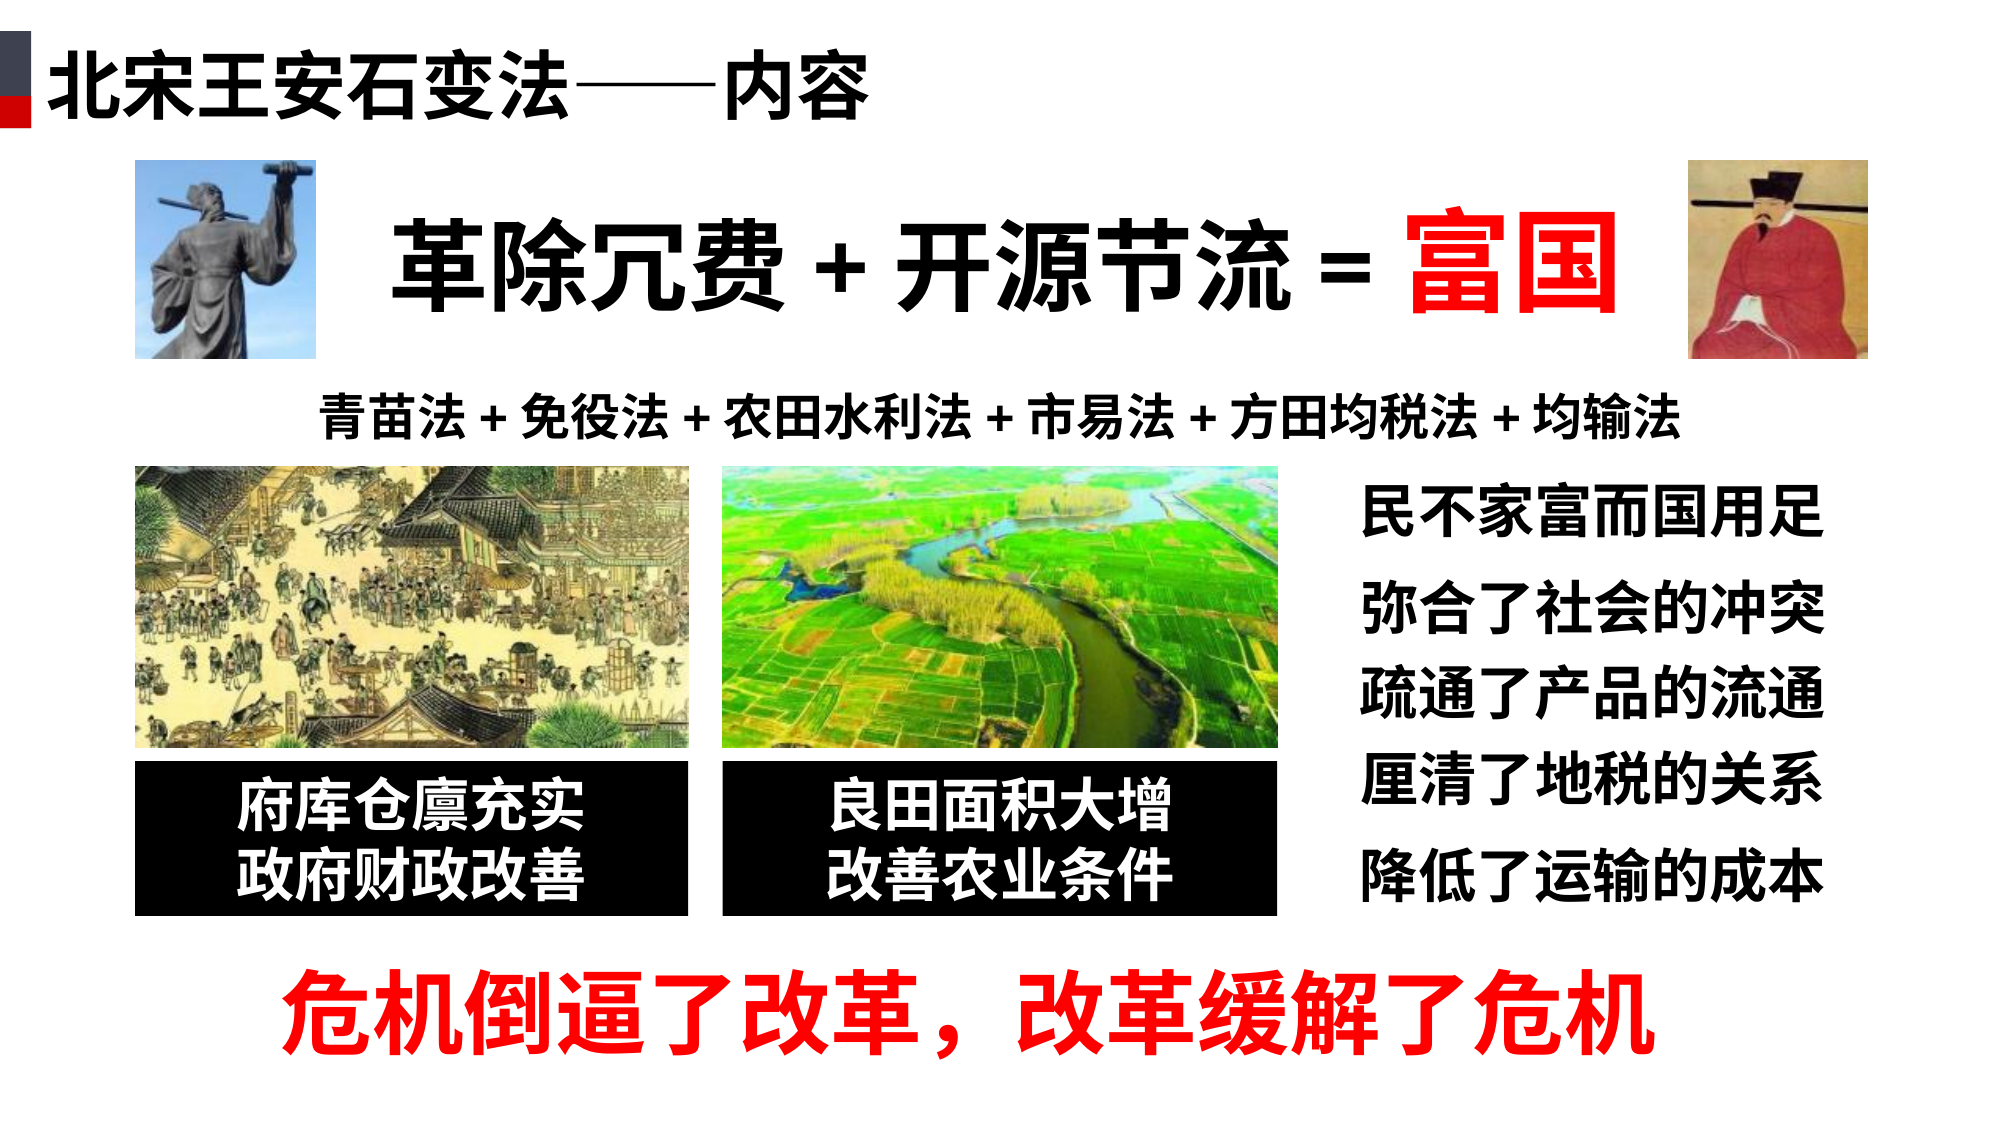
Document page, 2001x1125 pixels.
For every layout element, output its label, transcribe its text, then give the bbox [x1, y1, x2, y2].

text_box 民不家富而国用足 [1318, 466, 1868, 552]
text_box 青苗法+免役法+农田水利法+市易法+方田均税法+均输法 [302, 382, 1698, 453]
text_box 弥合了社会的冲突 [1318, 563, 1869, 649]
text_box 危机倒逼了改革，改革缓解了危机 [121, 948, 1817, 1074]
picture [1688, 160, 1868, 359]
text_box 府库仓廪充实 政府财政改善 [135, 761, 689, 916]
text_box 厘清了地税的关系 [1318, 734, 1869, 820]
text_box 北宋王安石变法——内容 [31, 31, 1881, 148]
text_box 疏通了产品的流通 [1318, 649, 1868, 734]
text_box 良田面积大增 改善农业条件 [722, 761, 1278, 916]
text_box 革除冗费+开源节流=富国 [352, 183, 1660, 334]
picture [135, 160, 316, 359]
text_box 降低了运输的成本 [1317, 831, 1868, 917]
picture [722, 466, 1278, 748]
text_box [0, 31, 32, 129]
picture [135, 466, 689, 748]
